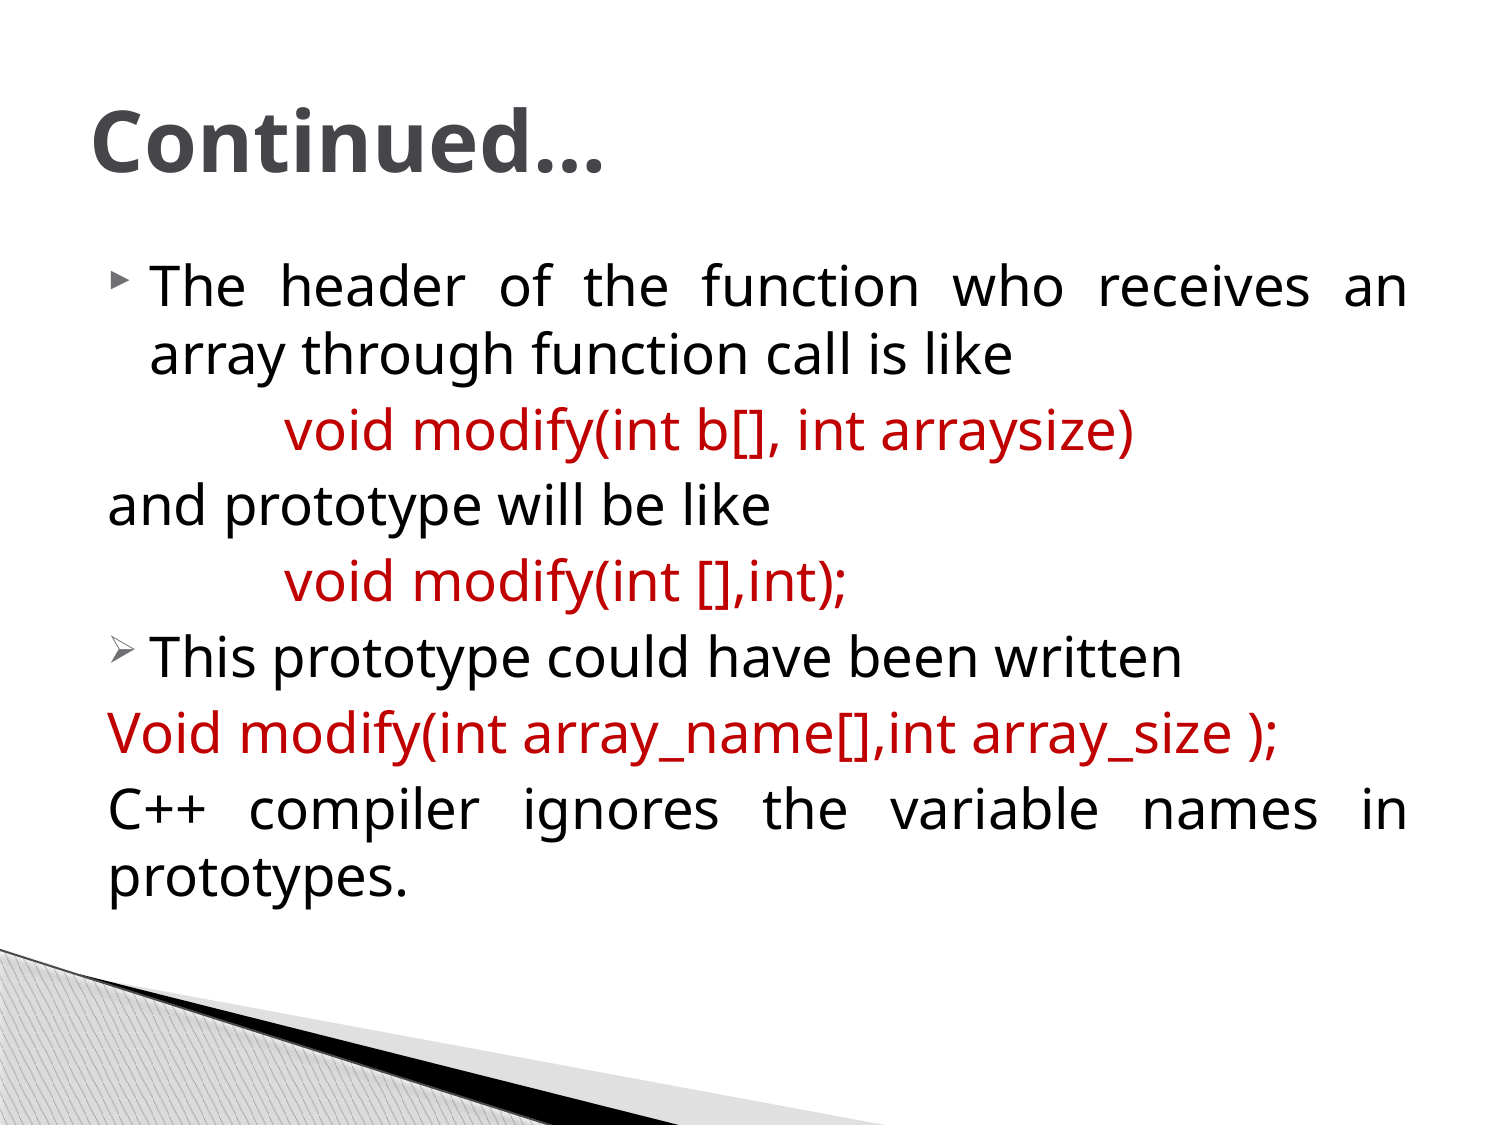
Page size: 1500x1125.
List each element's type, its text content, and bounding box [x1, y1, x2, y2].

title Continued… [75, 45, 1425, 233]
list The header of the function who receives an array through function call is like void modify(int b[], int arraysize) and prototype will be like void modify(int [],int); This prototype could have been written Void modify(int array_name[],int array_size ); C++ compiler ignores the variable names in prototypes. [75, 243, 1425, 986]
